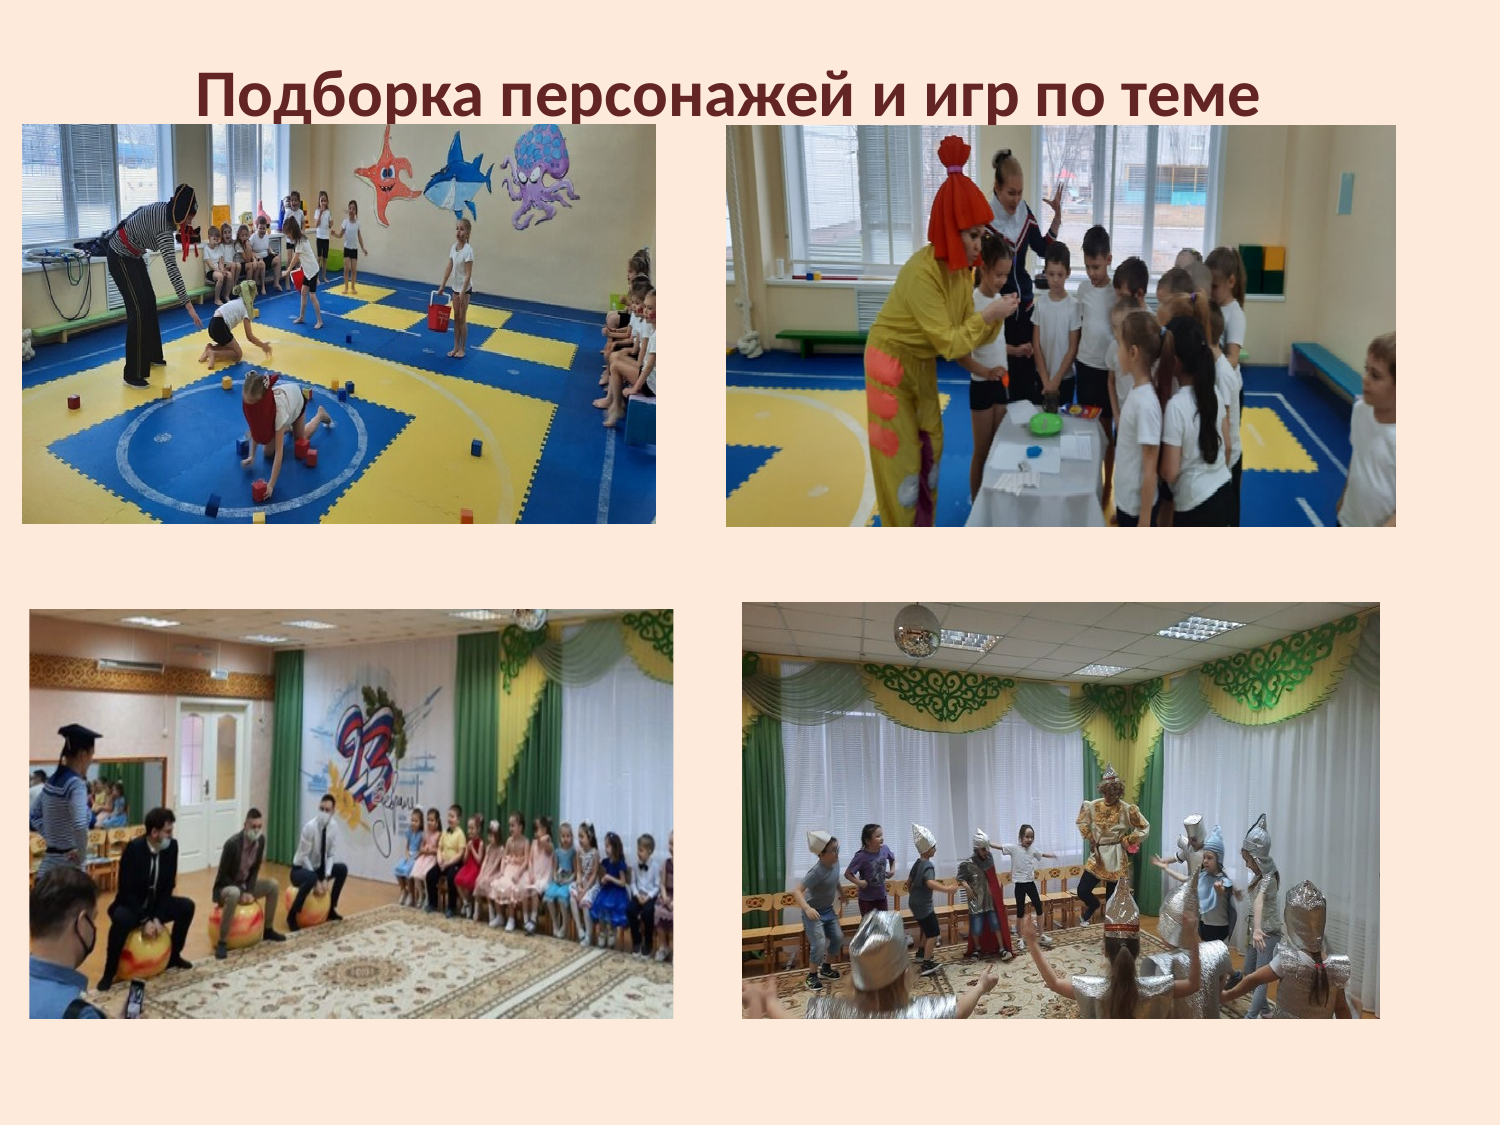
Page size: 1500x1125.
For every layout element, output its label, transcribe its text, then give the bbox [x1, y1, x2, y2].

picture [742, 602, 1380, 1019]
picture [726, 125, 1396, 528]
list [22, 124, 656, 524]
picture [29, 609, 674, 1019]
title Подборка персонажей и игр по теме [53, 30, 1404, 149]
